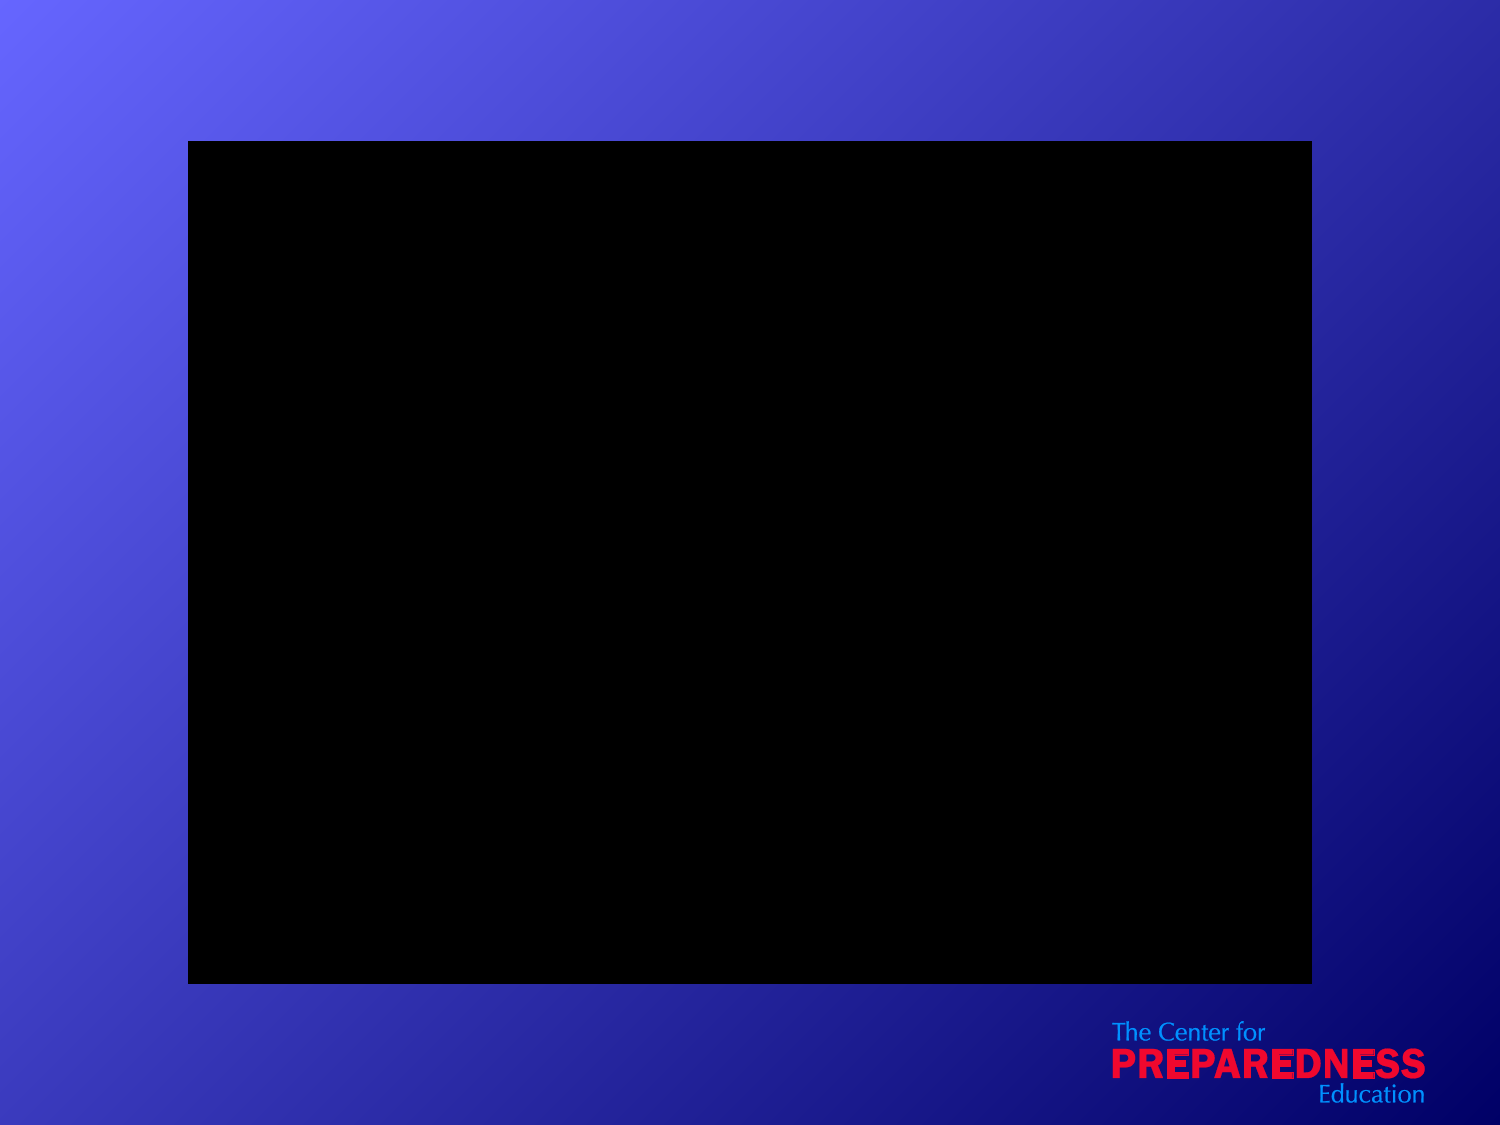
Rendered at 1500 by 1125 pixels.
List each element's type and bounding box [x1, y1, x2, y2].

text_box [187, 140, 1313, 985]
